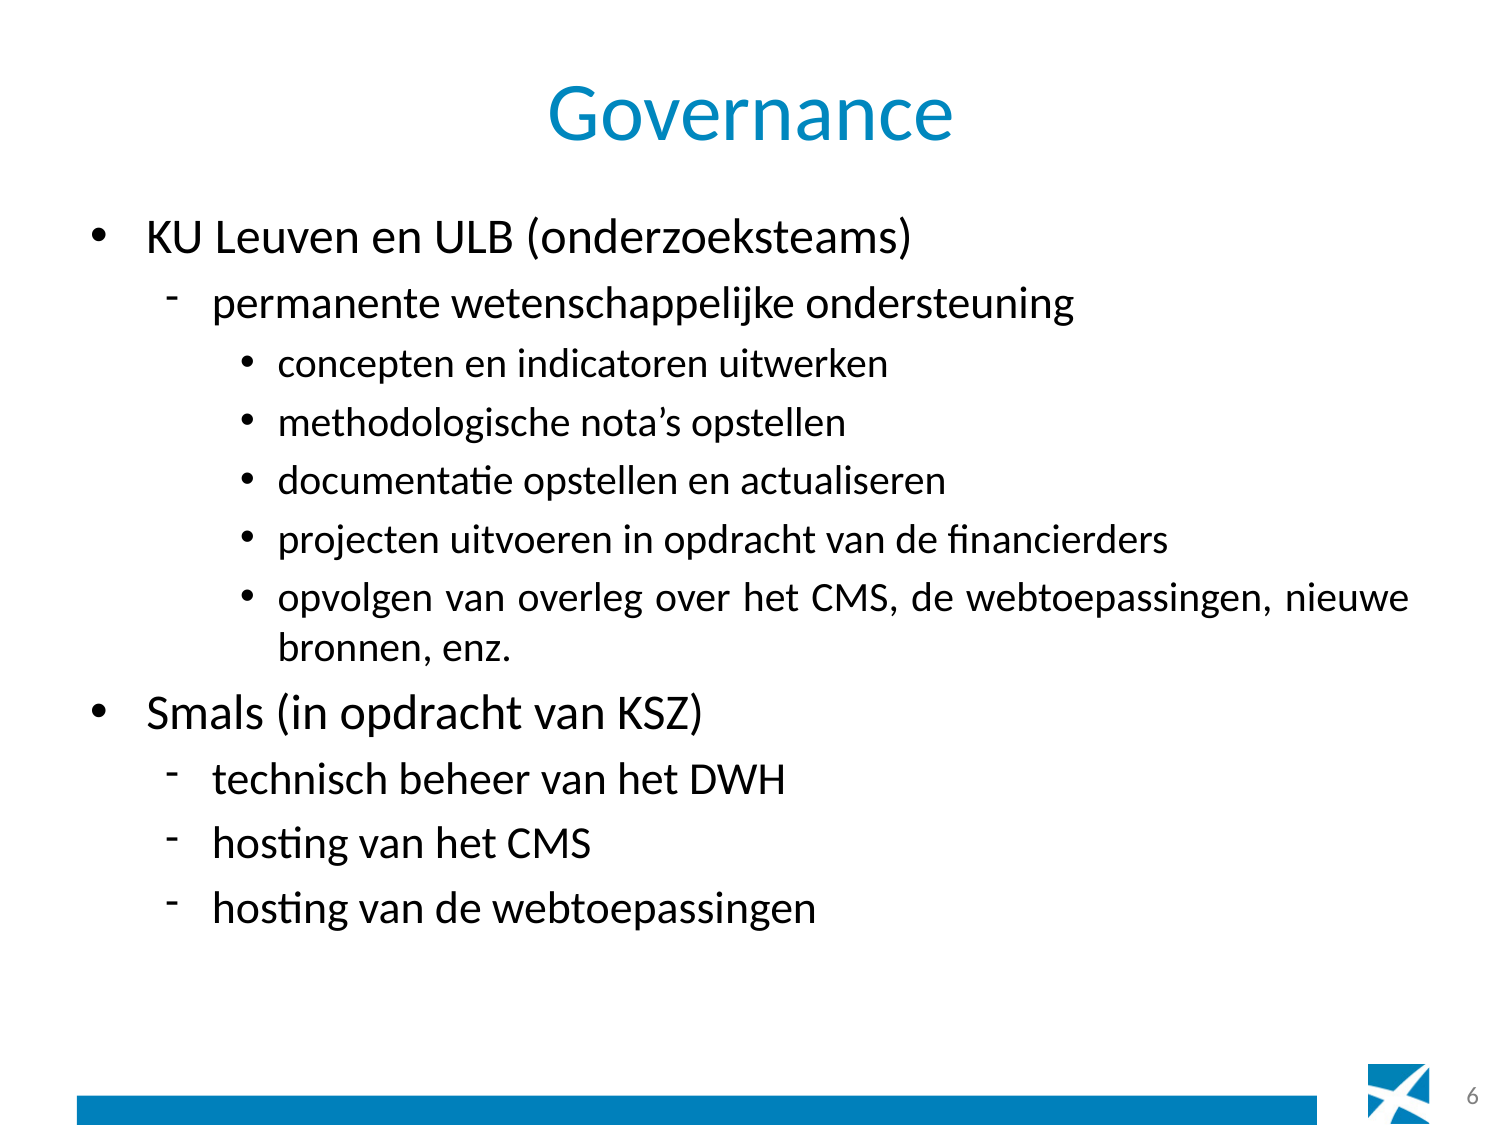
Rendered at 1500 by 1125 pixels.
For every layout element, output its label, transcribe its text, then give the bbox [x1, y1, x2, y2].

slide_number 6 [1371, 1064, 1495, 1125]
title Governance [76, 30, 1427, 183]
list KU Leuven en ULB (onderzoeksteams) permanente wetenschappelijke ondersteuning concepten en indicatoren uitwerken methodologische nota’s opstellen documentatie opstellen en actualiseren projecten uitvoeren in opdracht van de financierders opvolgen van overleg over het CMS, de webtoepassingen, nieuwe bronnen, enz. Smals (in opdracht van KSZ) technisch beheer van het DWH hosting van het CMS hosting van de webtoepassingen [75, 196, 1425, 1035]
